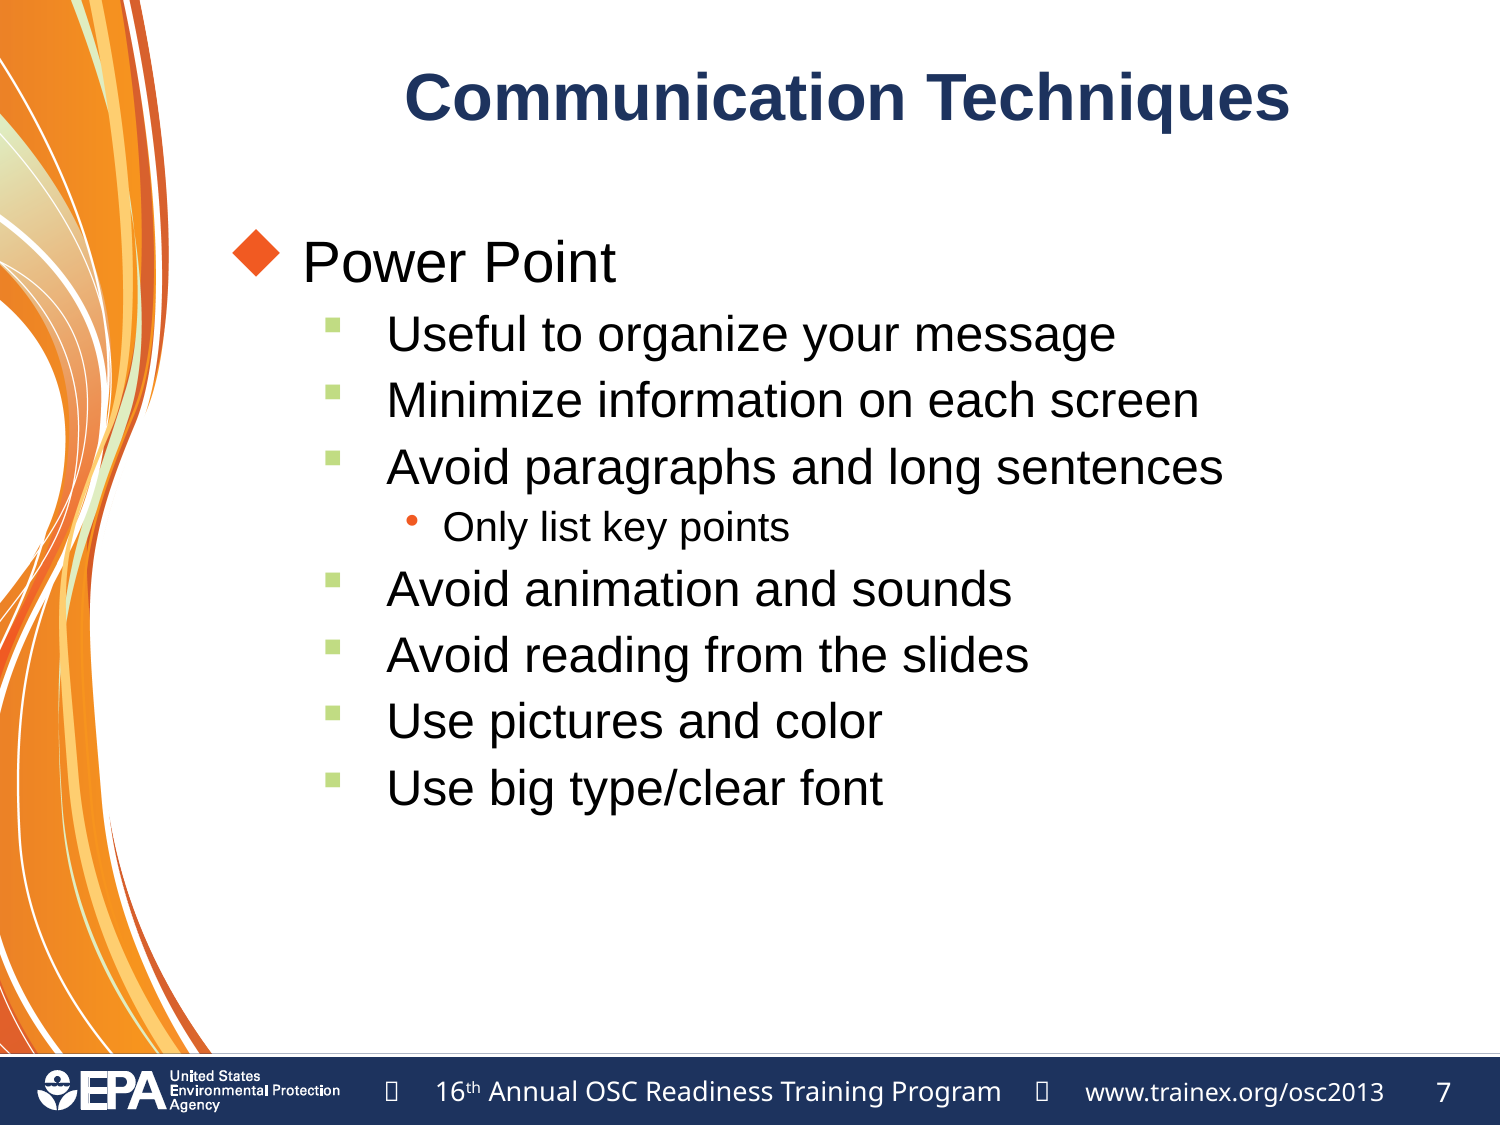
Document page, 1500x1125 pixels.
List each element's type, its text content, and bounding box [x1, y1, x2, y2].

list Power Point Useful to organize your message Minimize information on each screen Avoid paragraphs and long sentences Only list key points Avoid animation and sounds Avoid reading from the slides Use pictures and color Use big type/clear font [212, 224, 1485, 1006]
title Communication Techniques [212, 0, 1485, 188]
picture [0, 0, 300, 1053]
